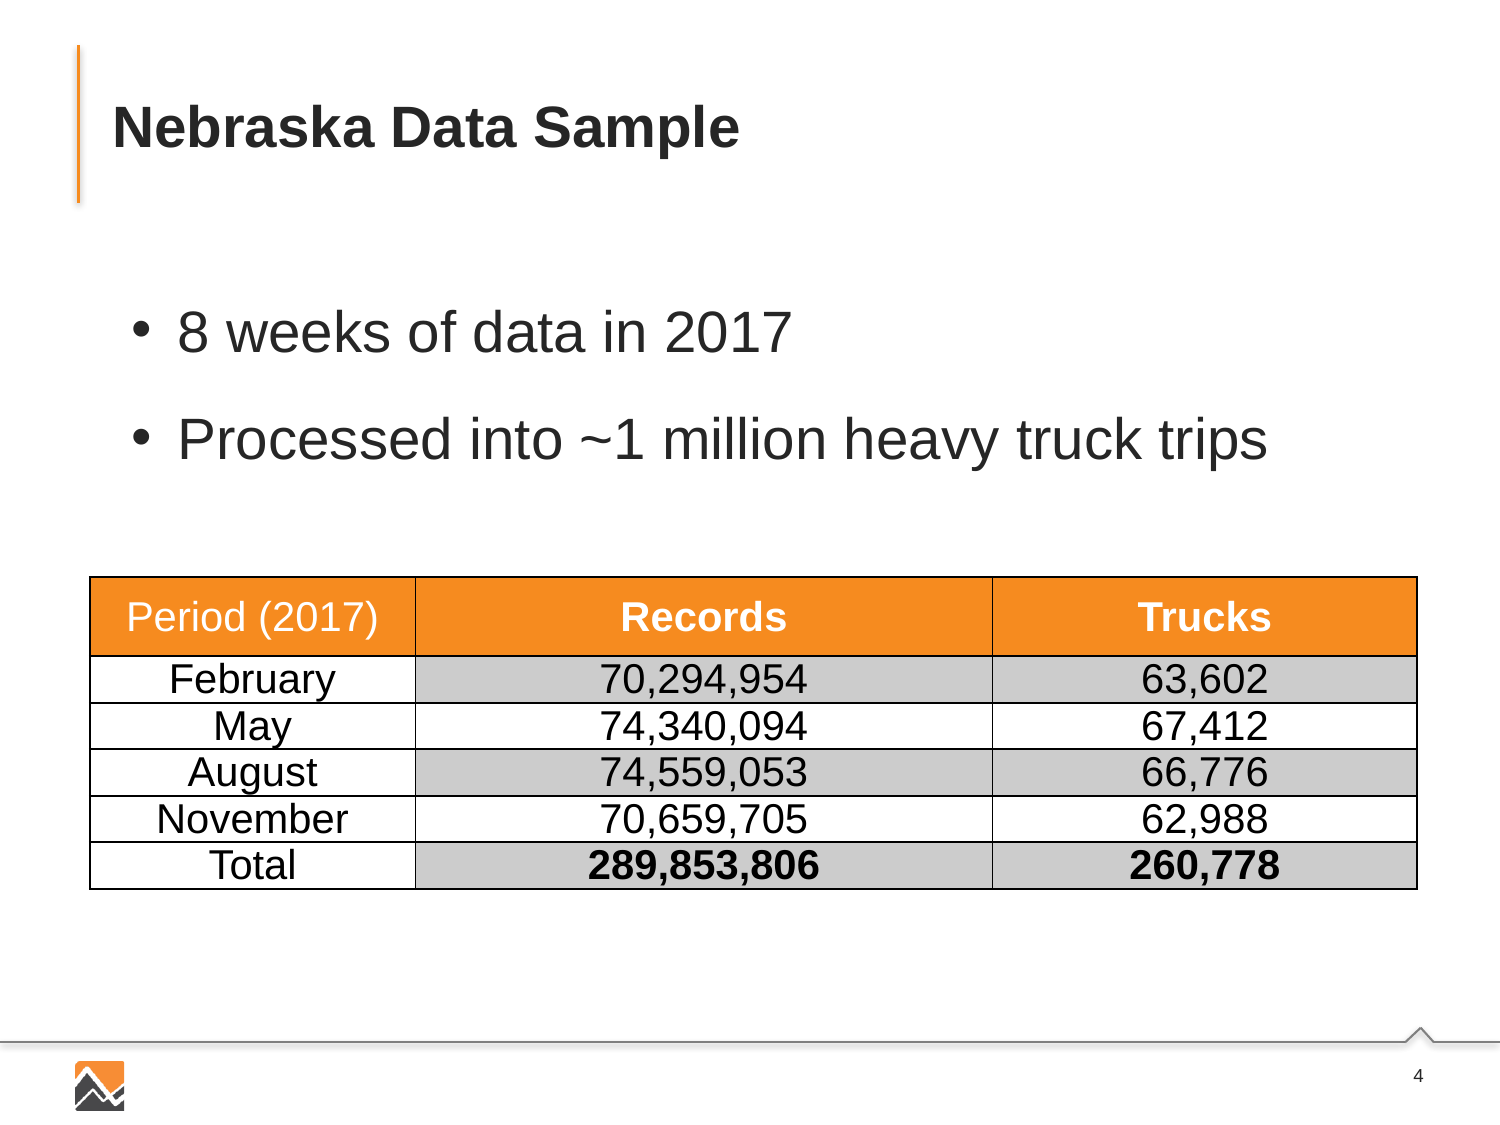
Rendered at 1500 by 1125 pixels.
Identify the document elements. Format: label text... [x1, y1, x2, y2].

table_cell May [91, 704, 415, 748]
table_cell 260,778 [993, 843, 1416, 888]
list 8 weeks of data in 2017 Processed into ~1 million heavy truck trips [97, 286, 1425, 444]
table_header Trucks [993, 578, 1416, 655]
table_cell 74,340,094 [416, 704, 992, 748]
table_cell November [91, 797, 415, 841]
table_header Records [416, 578, 992, 655]
table_cell 70,294,954 [416, 657, 992, 702]
table_cell 67,412 [993, 704, 1416, 748]
title Nebraska Data Sample [97, 45, 1425, 203]
table_cell Total [91, 843, 415, 888]
table_header Period (2017) [91, 578, 415, 655]
table_cell 63,602 [993, 657, 1416, 702]
table_cell 289,853,806 [416, 843, 992, 888]
table_cell 62,988 [993, 797, 1416, 841]
table_cell 74,559,053 [416, 750, 992, 795]
table_cell August [91, 750, 415, 795]
table_cell February [91, 657, 415, 702]
table_cell 66,776 [993, 750, 1416, 795]
table_cell 70,659,705 [416, 797, 992, 841]
